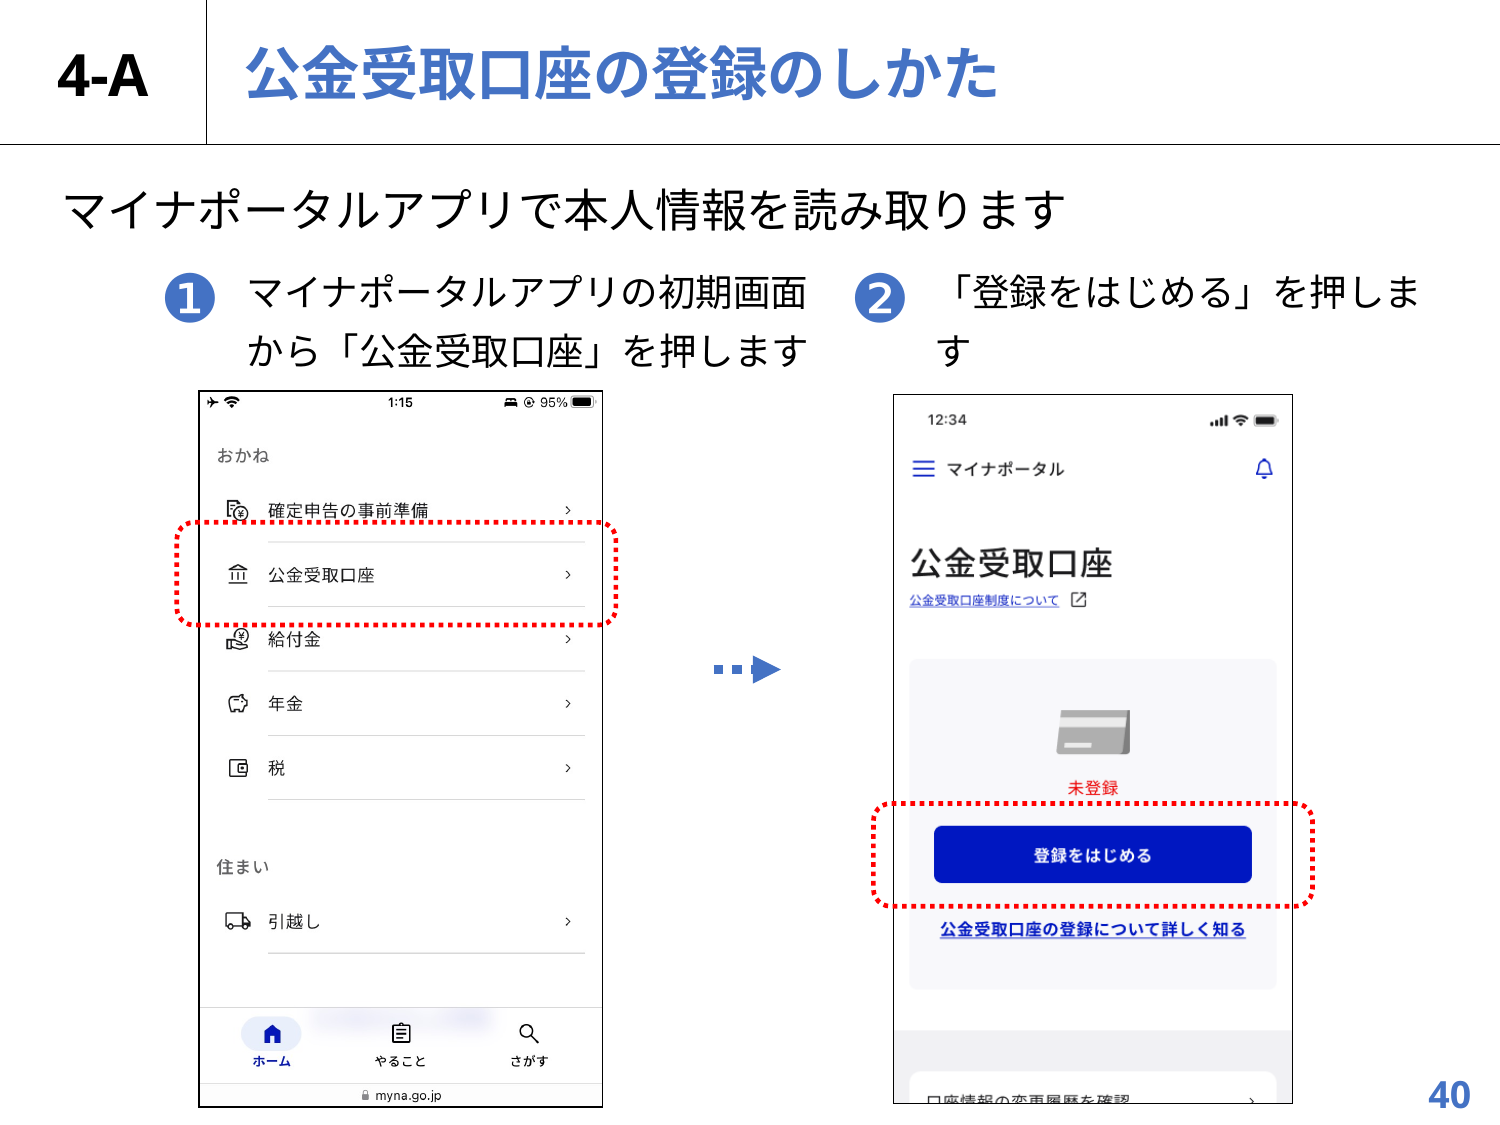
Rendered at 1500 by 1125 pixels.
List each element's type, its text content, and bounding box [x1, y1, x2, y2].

text_box [602, 521, 617, 626]
text_box ❶ [145, 248, 223, 343]
text_box 4-A [0, 0, 207, 147]
title 公金受取口座の登録のしかた [228, 36, 1472, 116]
text_box マイナポータルアプリの初期画面 から「公金受取口座」を押します [231, 248, 848, 381]
picture [199, 391, 602, 1107]
text_box ❷ [835, 248, 919, 343]
text_box [175, 521, 199, 627]
text_box 40 [1399, 1063, 1500, 1123]
text_box [1293, 802, 1314, 908]
text_box [872, 802, 893, 908]
text_box 「登録をはじめる」を押します [919, 248, 1444, 380]
picture [893, 394, 1293, 1104]
text_box マイナポータルアプリで本人情報を読み取ります [46, 180, 1500, 274]
